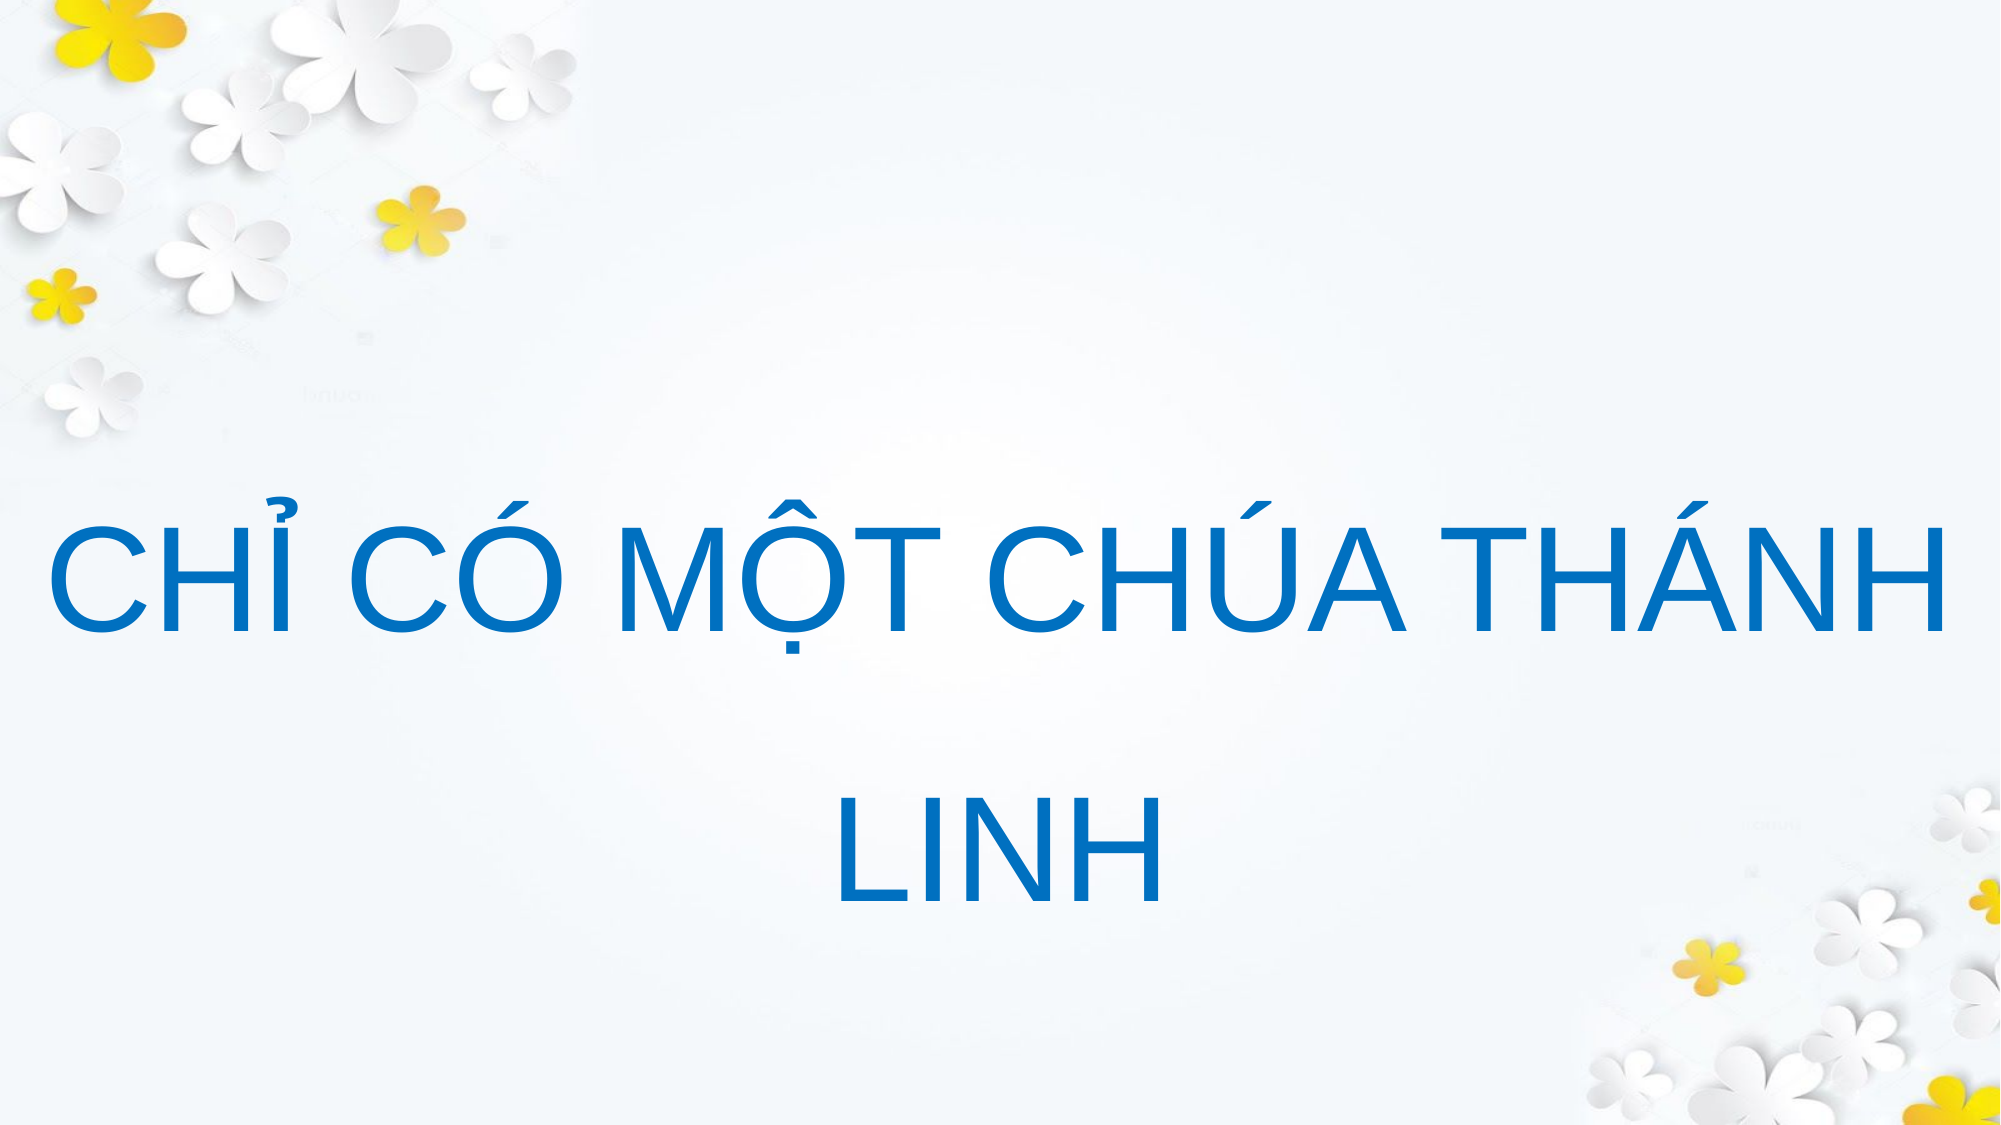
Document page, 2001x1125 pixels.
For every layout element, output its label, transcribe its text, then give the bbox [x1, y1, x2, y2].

list CHỈ CÓ MỘT CHÚA THÁNH LINH [0, 0, 2000, 1125]
